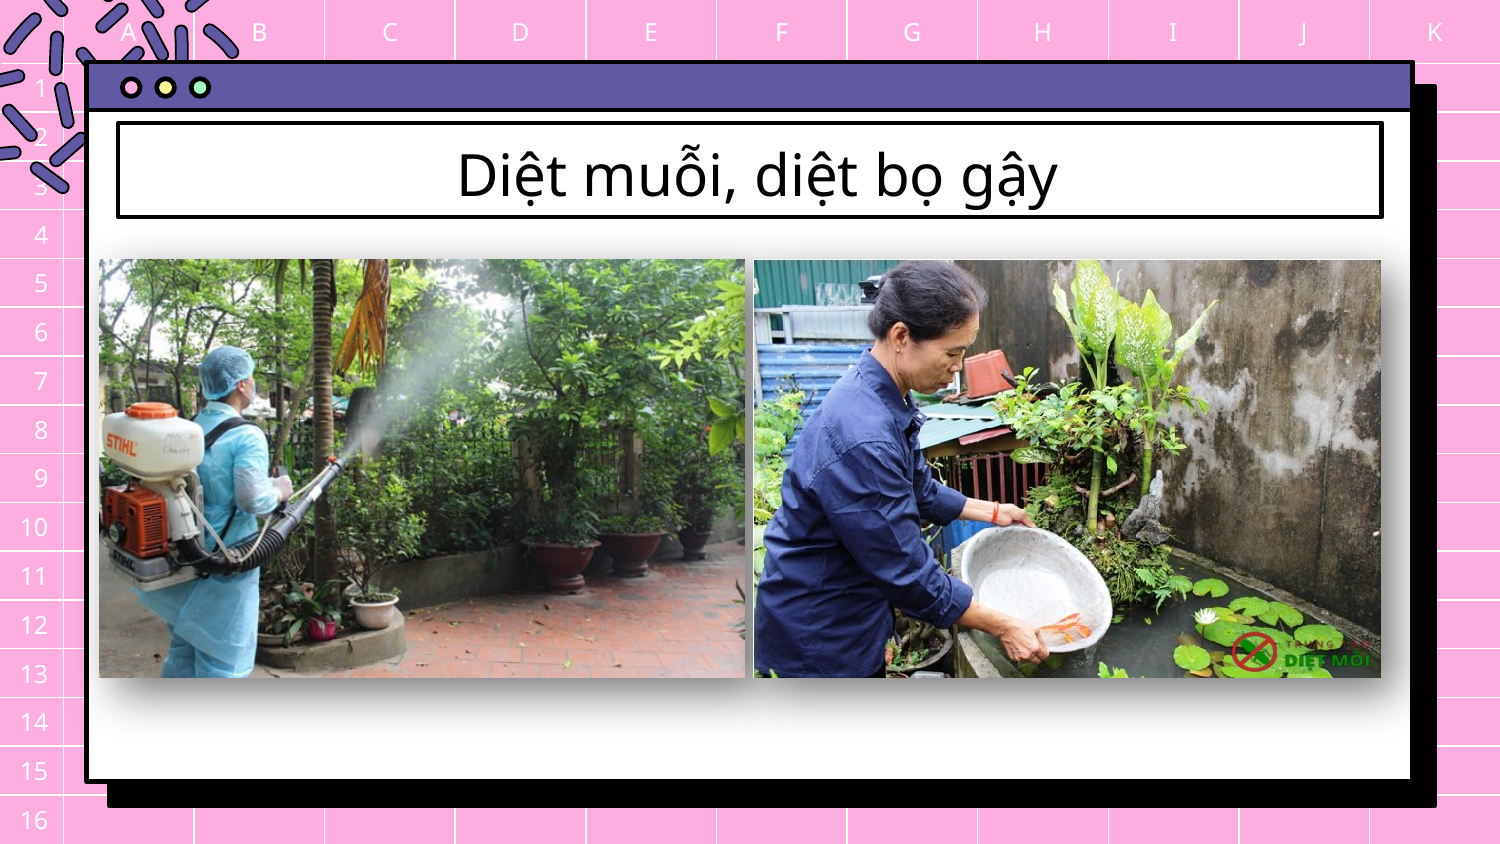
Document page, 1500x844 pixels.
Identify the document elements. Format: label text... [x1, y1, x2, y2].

text_box [25, 0, 76, 27]
picture [99, 259, 745, 679]
picture [752, 259, 1381, 679]
title Diệt muỗi, diệt bọ gậy [116, 121, 1384, 219]
